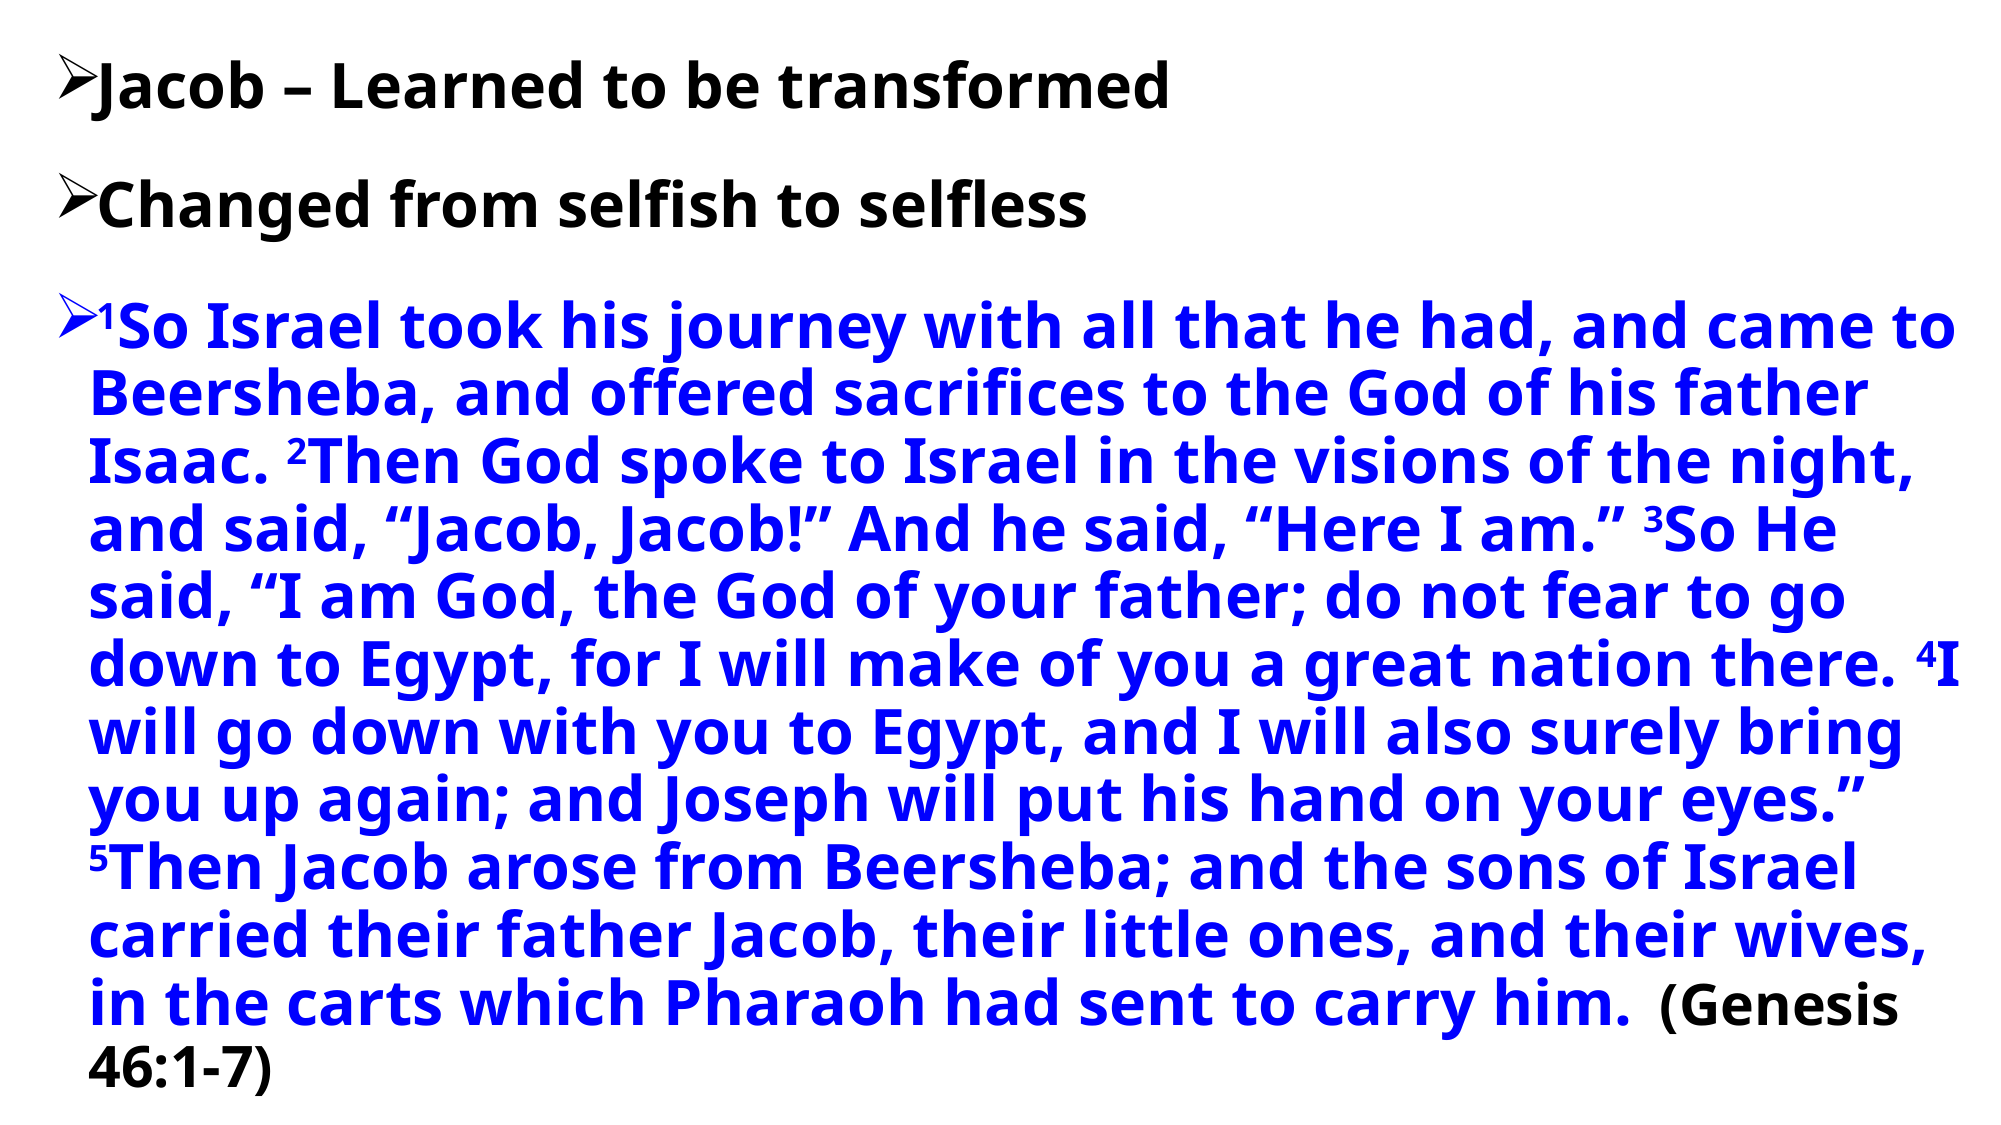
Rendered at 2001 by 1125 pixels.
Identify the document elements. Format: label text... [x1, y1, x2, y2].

list Jacob – Learned to be transformed Changed from selfish to selfless 1So Israel took his journey with all that he had, and came to Beersheba, and offered sacrifices to the God of his father Isaac. 2Then God spoke to Israel in the visions of the night, and said, “Jacob, Jacob!” And he said, “Here I am.” 3So He said, “I am God, the God of your father; do not fear to go down to Egypt, for I will make of you a great nation there. 4I will go down with you to Egypt, and I will also surely bring you up again; and Joseph will put his hand on your eyes.” 5Then Jacob arose from Beersheba; and the sons of Israel carried their father Jacob, their little ones, and their wives, in the carts which Pharaoh had sent to carry him. (Genesis 46:1-7) [38, 46, 1979, 1110]
